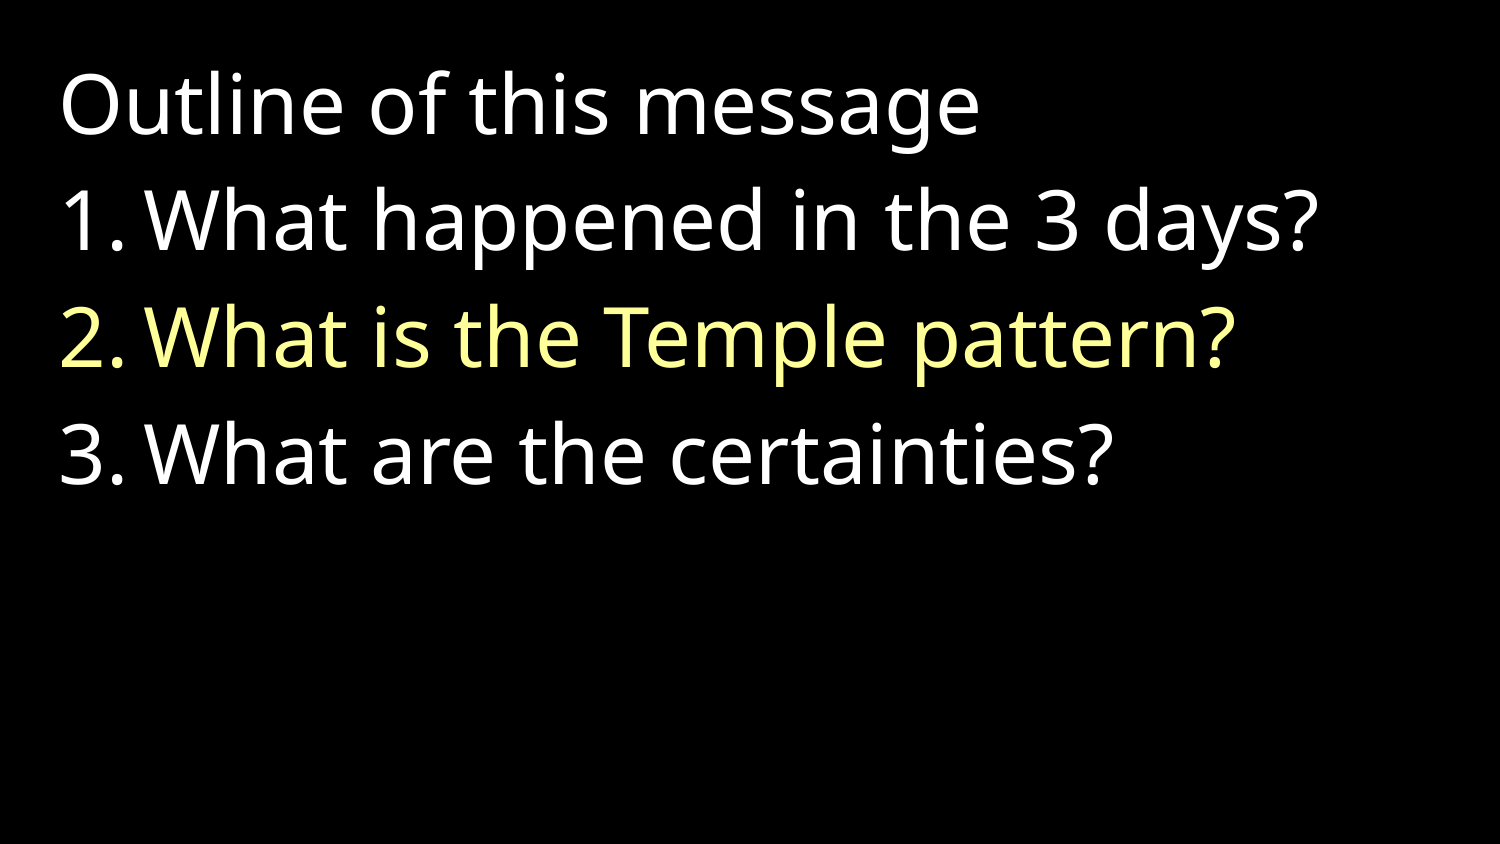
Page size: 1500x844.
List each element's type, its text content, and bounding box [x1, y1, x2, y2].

list Outline of this message What happened in the 3 days? What is the Temple pattern? What are the certainties? [50, 46, 1425, 810]
